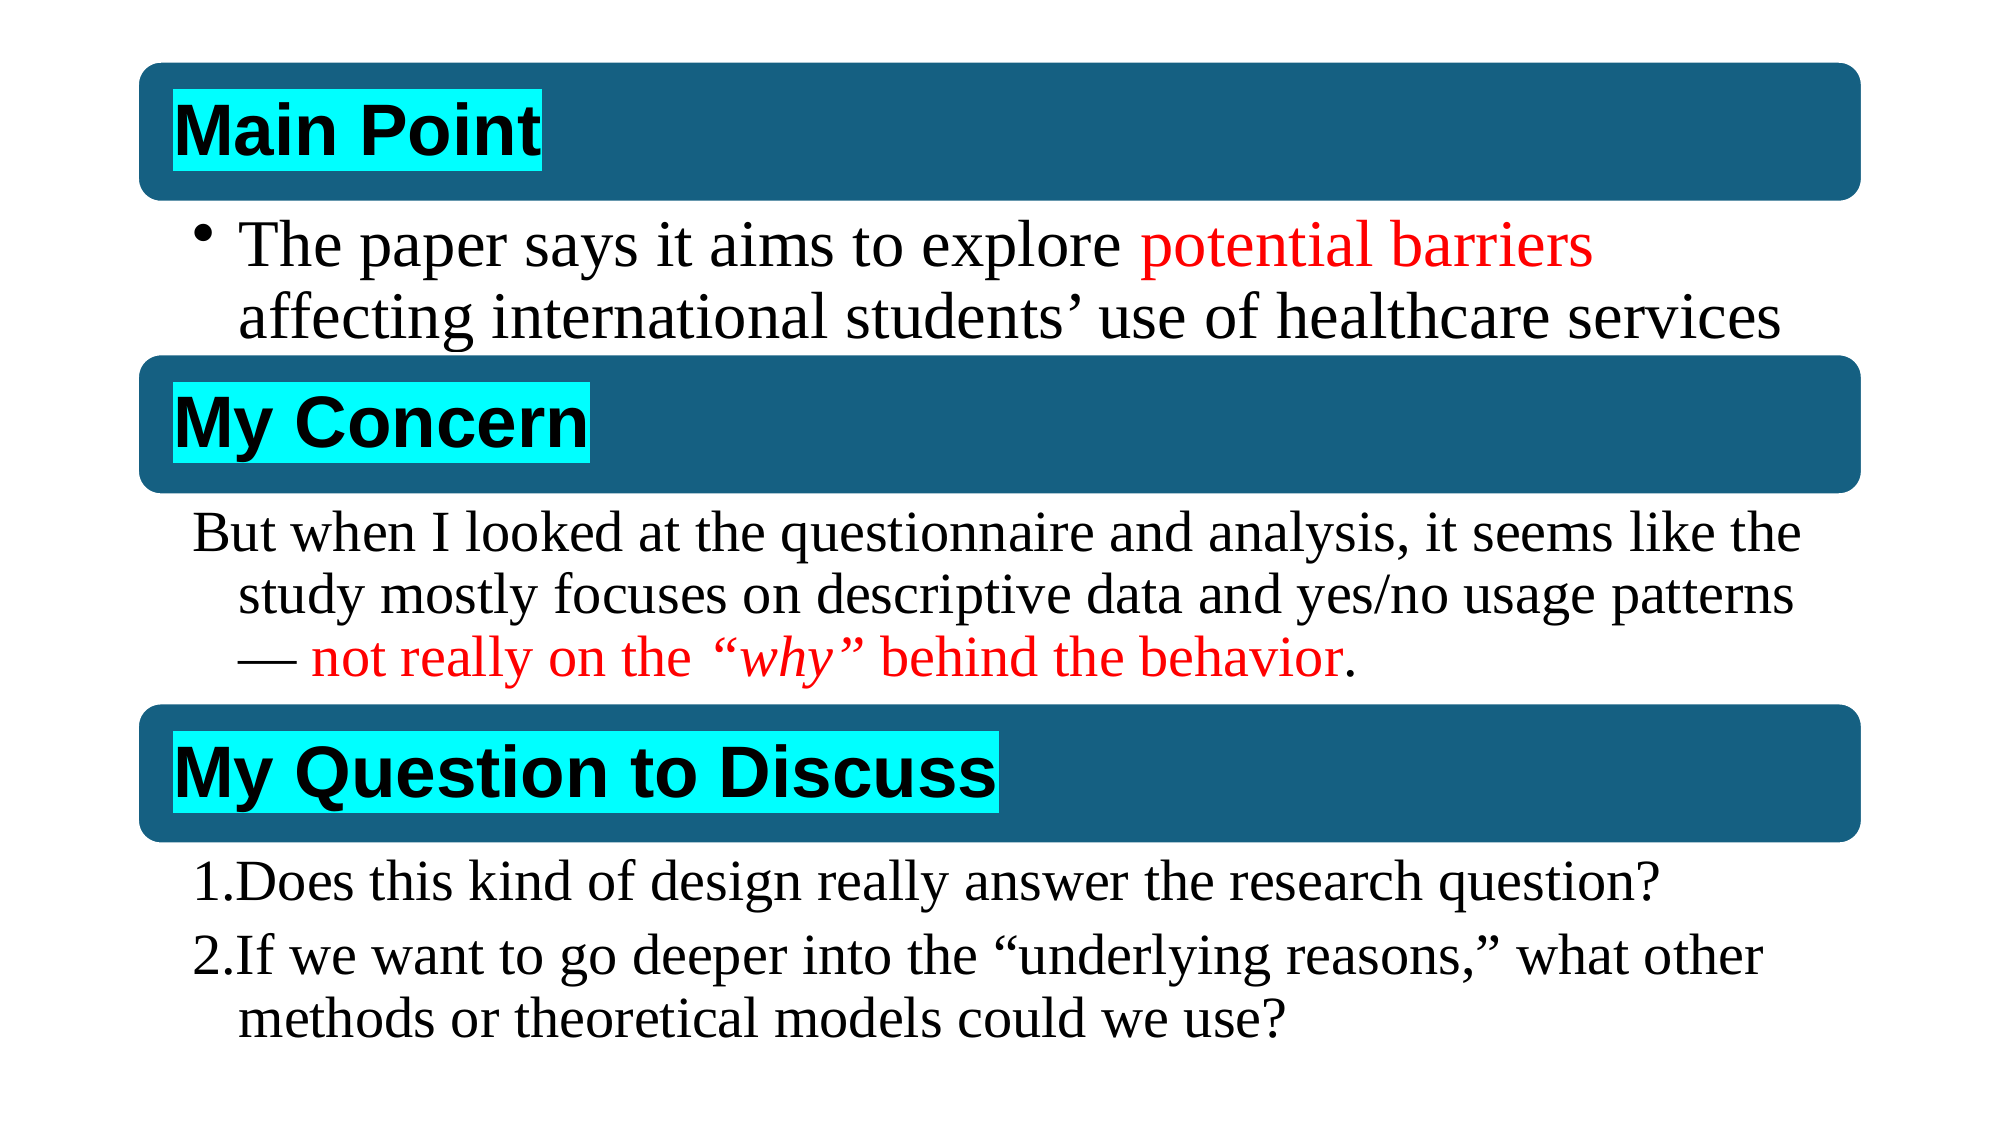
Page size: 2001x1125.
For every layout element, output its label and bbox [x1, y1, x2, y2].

list [136, 55, 1863, 1070]
